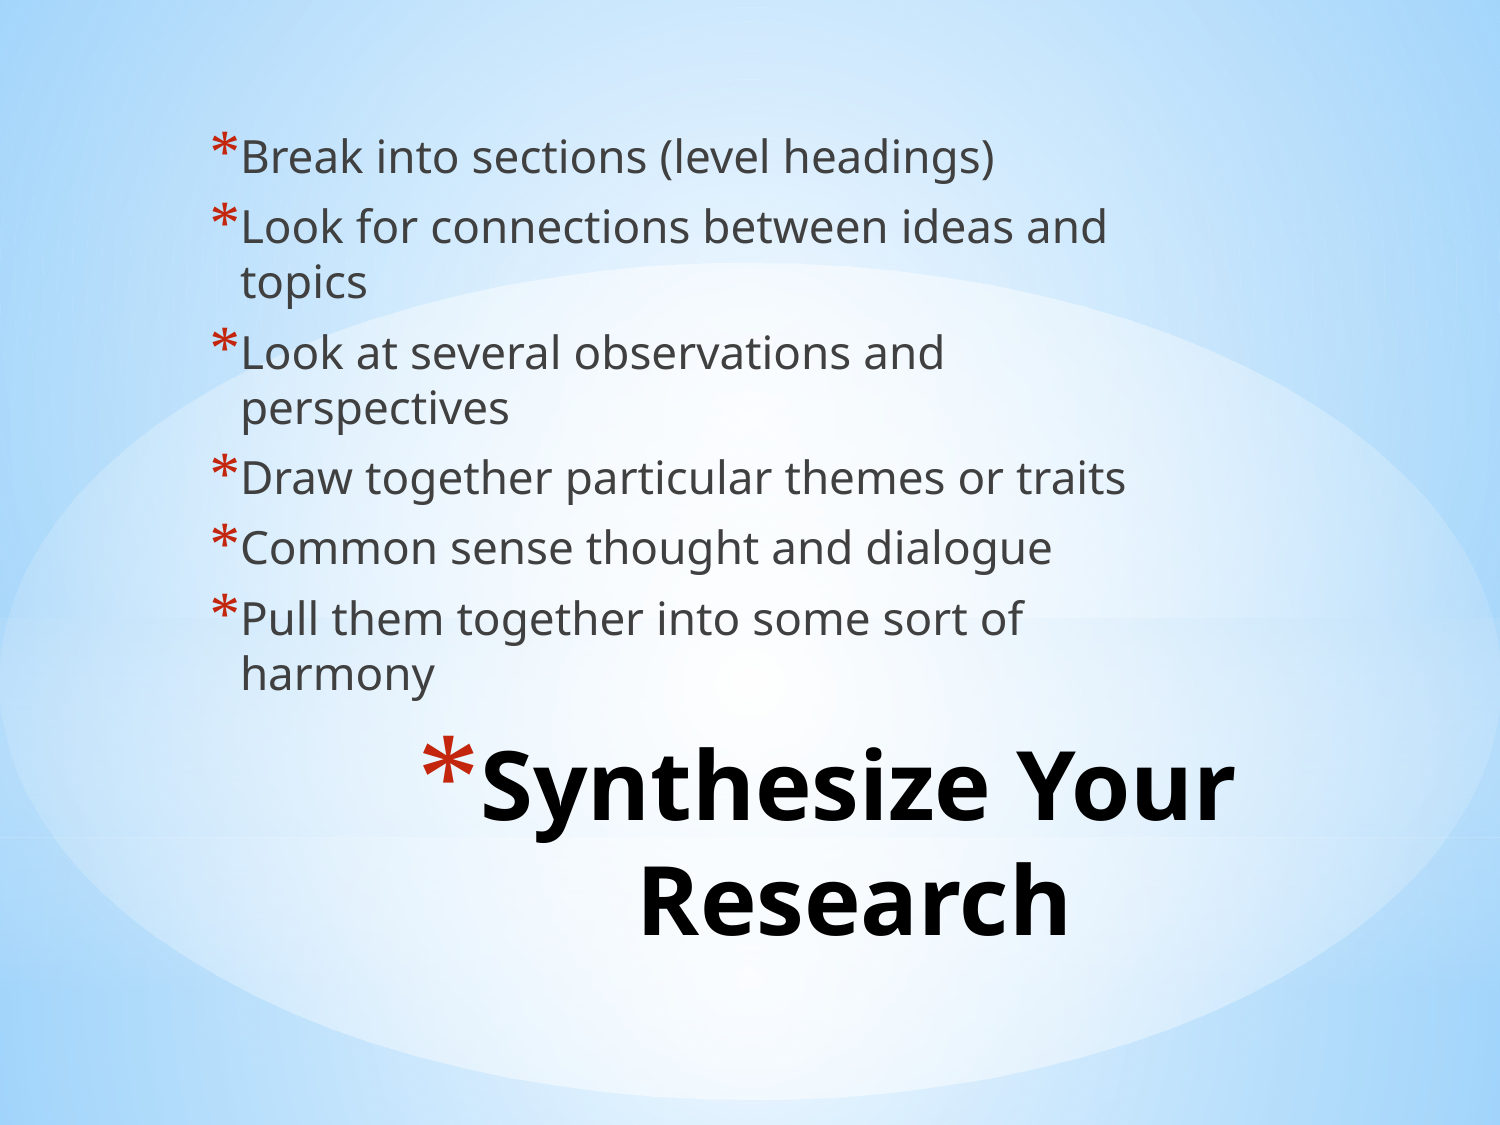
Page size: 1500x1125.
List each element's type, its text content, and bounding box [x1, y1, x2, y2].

list Break into sections (level headings) Look for connections between ideas and topics Look at several observations and perspectives Draw together particular themes or traits Common sense thought and dialogue Pull them together into some sort of harmony [187, 120, 1238, 690]
title Synthesize Your Research [294, 717, 1363, 905]
